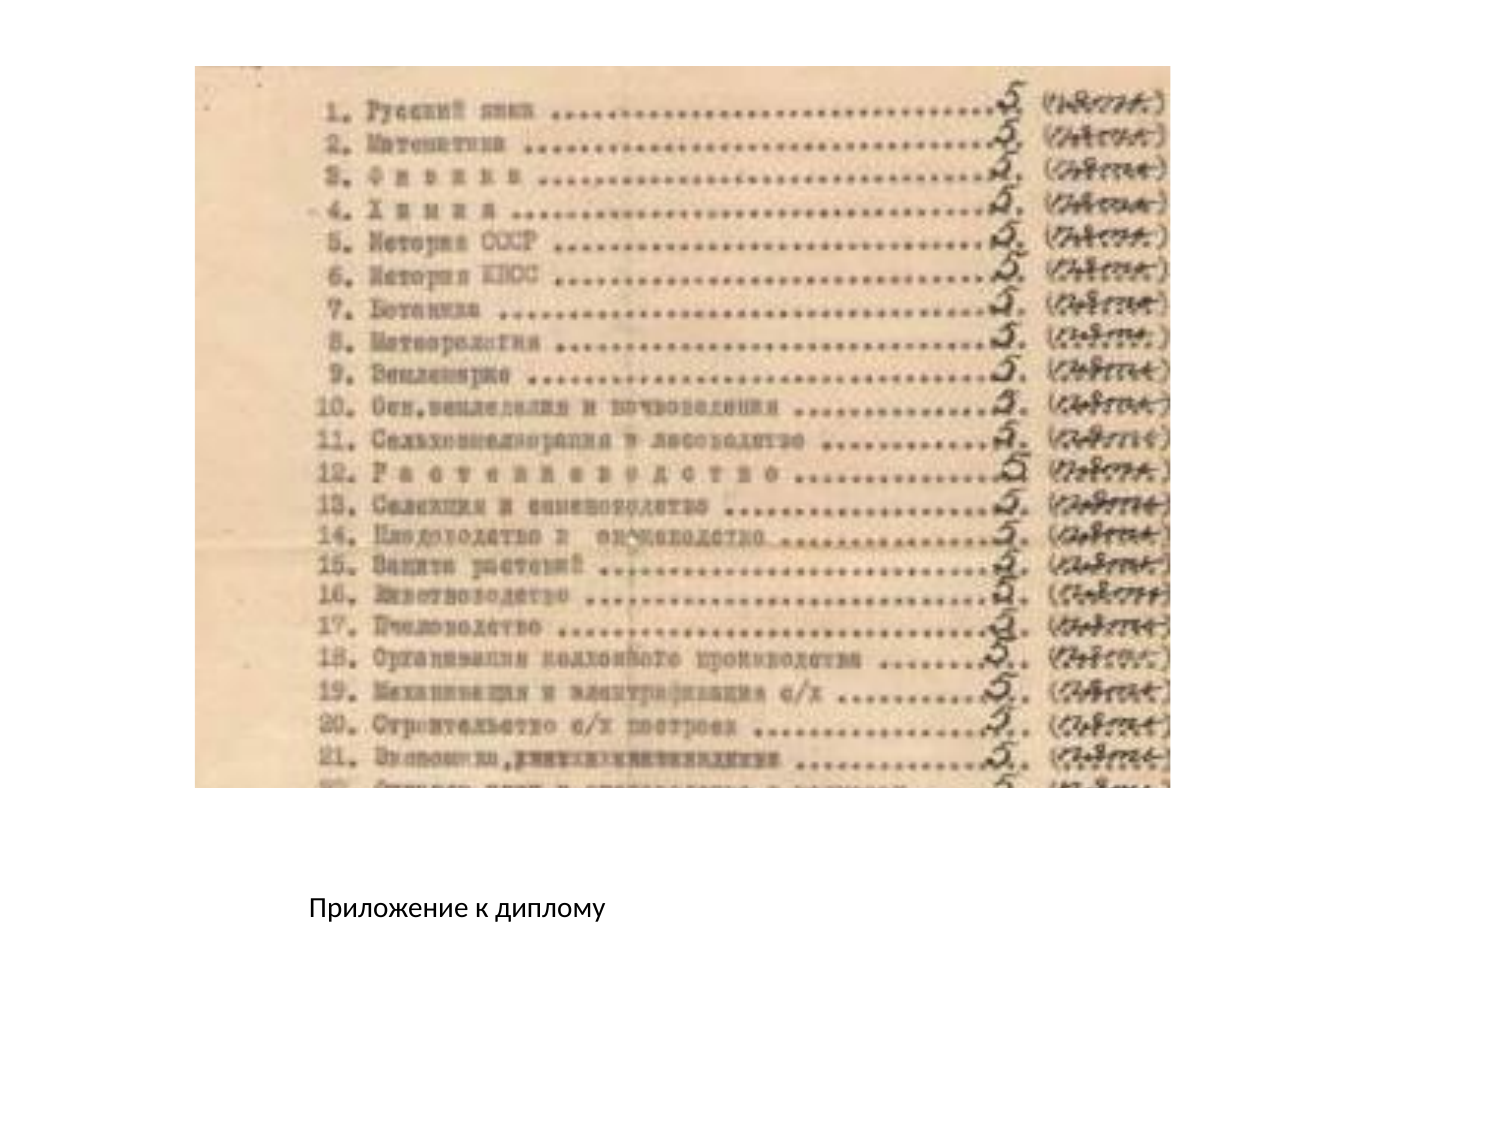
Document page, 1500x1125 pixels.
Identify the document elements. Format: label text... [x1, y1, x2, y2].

picture [194, 66, 1171, 788]
list Приложение к диплому [294, 880, 1194, 1013]
